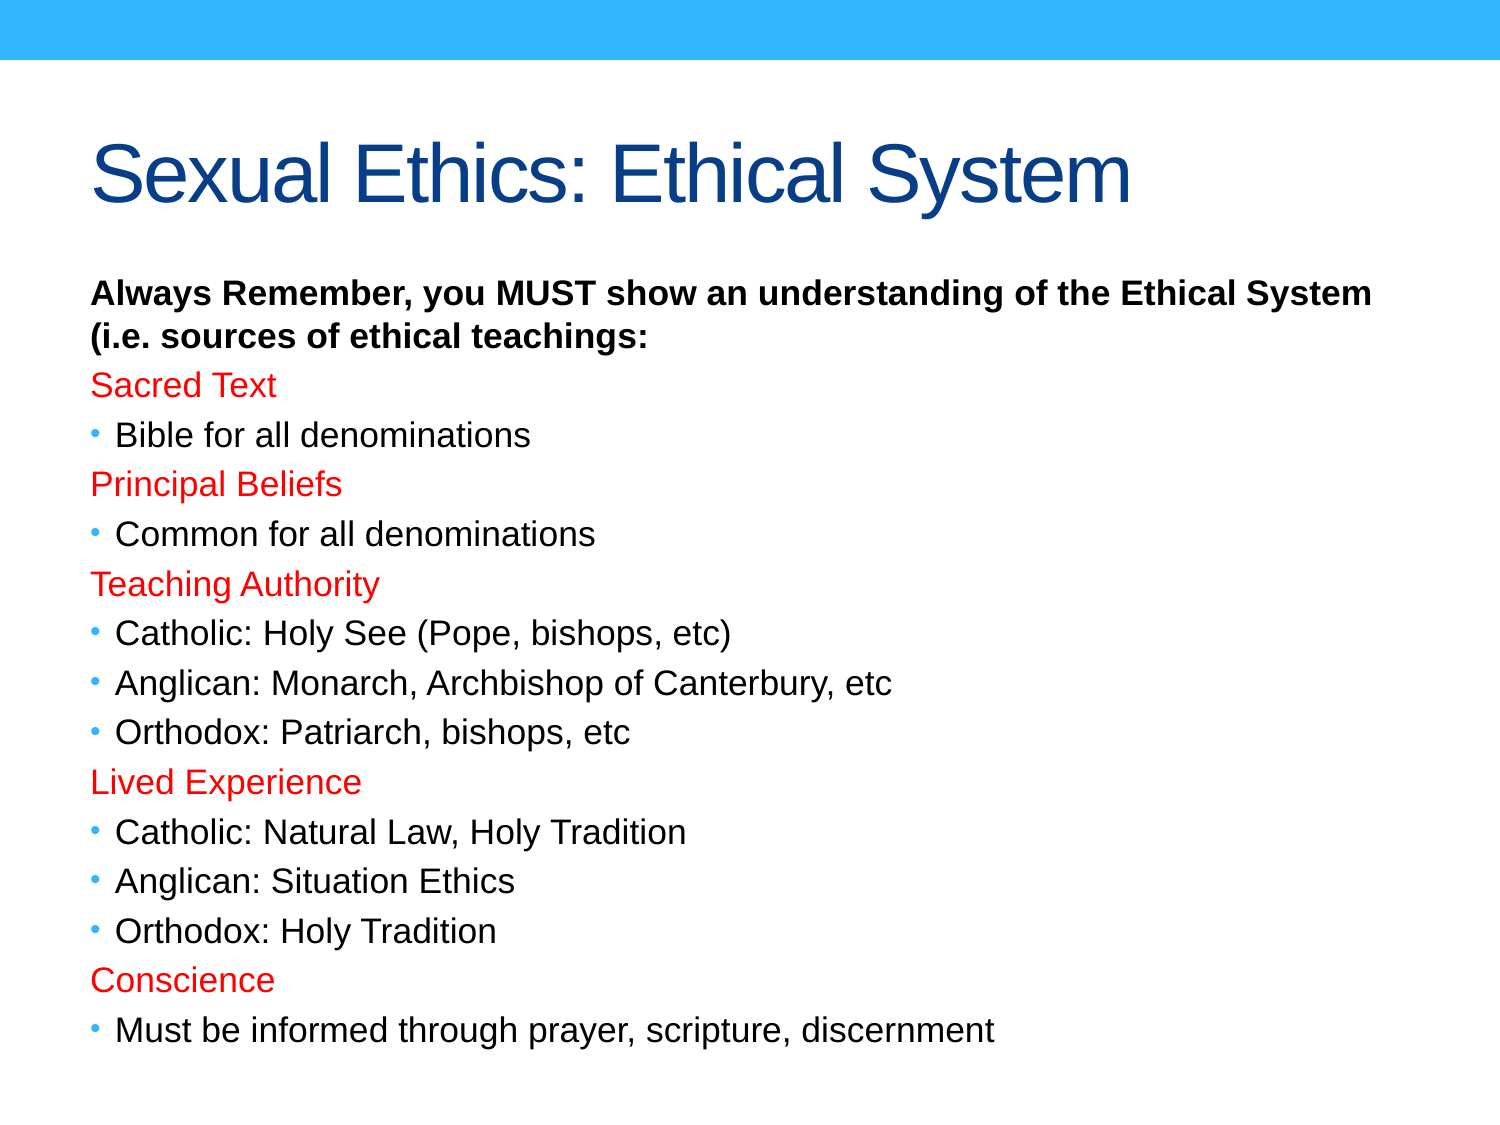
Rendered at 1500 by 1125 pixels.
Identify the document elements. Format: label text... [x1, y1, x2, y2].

title Sexual Ethics: Ethical System [75, 87, 1425, 250]
list Always Remember, you MUST show an understanding of the Ethical System (i.e. sources of ethical teachings: Sacred Text Bible for all denominations Principal Beliefs Common for all denominations Teaching Authority Catholic: Holy See (Pope, bishops, etc) Anglican: Monarch, Archbishop of Canterbury, etc Orthodox: Patriarch, bishops, etc Lived Experience Catholic: Natural Law, Holy Tradition Anglican: Situation Ethics Orthodox: Holy Tradition Conscience Must be informed through prayer, scripture, discernment [75, 262, 1425, 1063]
